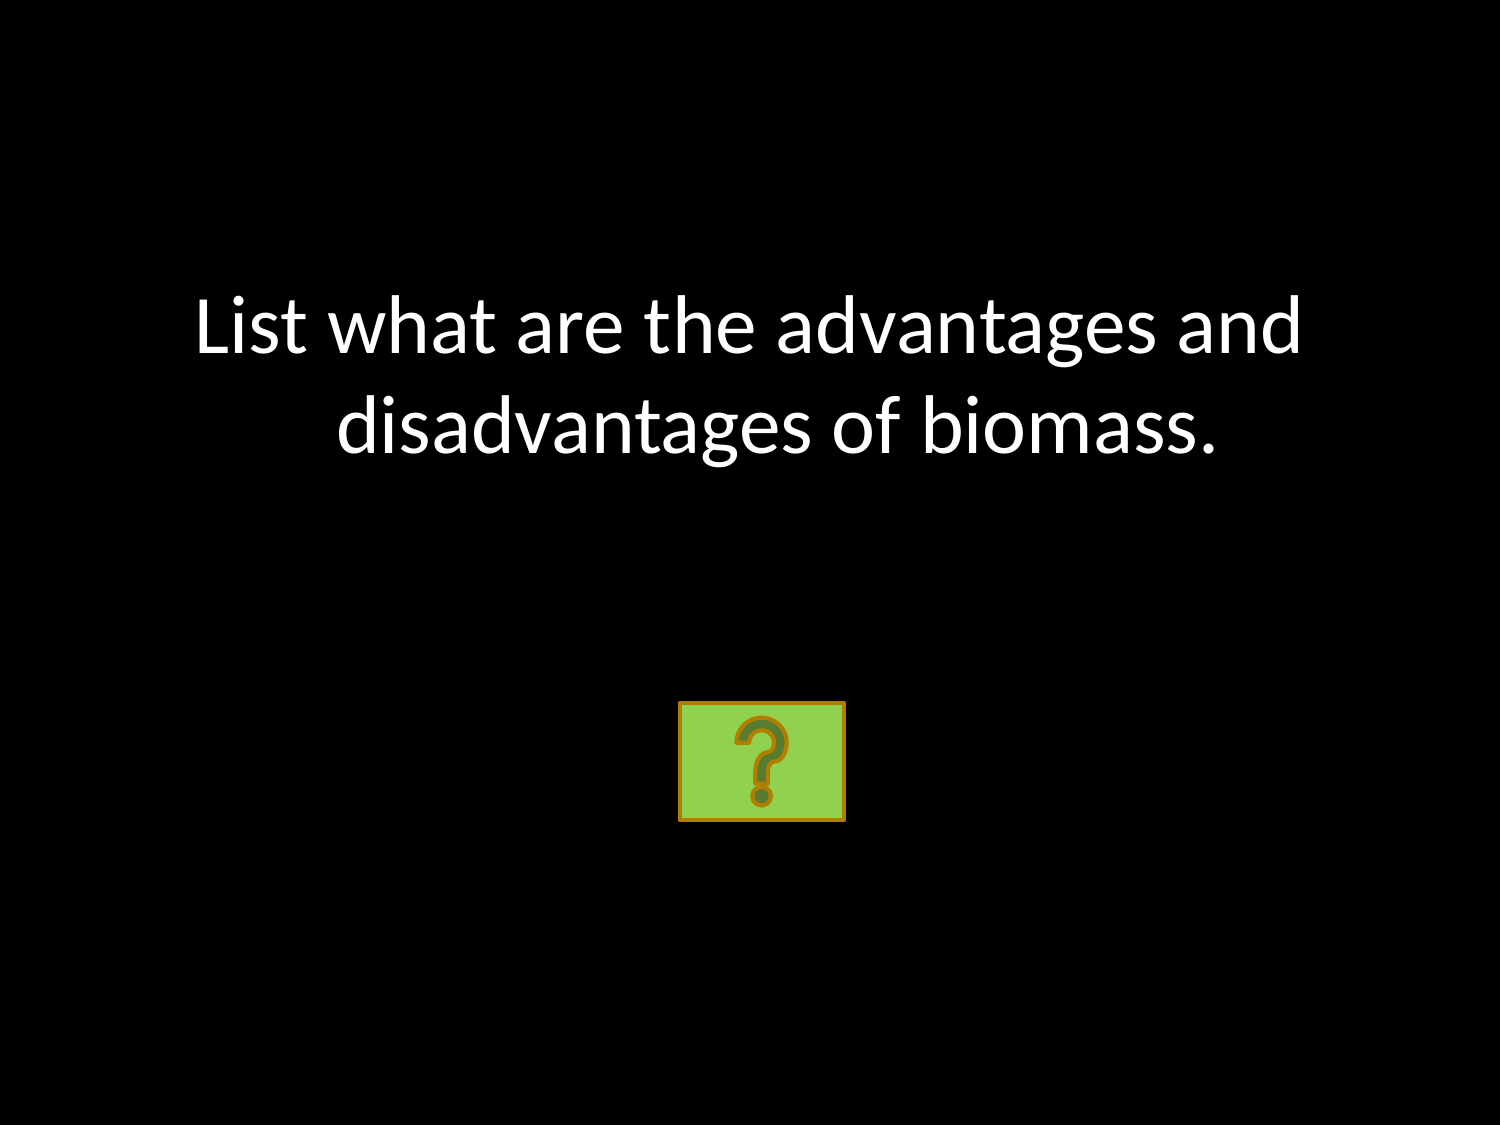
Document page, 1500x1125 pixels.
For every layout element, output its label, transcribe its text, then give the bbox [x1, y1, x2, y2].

text_box [678, 701, 846, 822]
list List what are the advantages and disadvantages of biomass. [75, 262, 1425, 1005]
